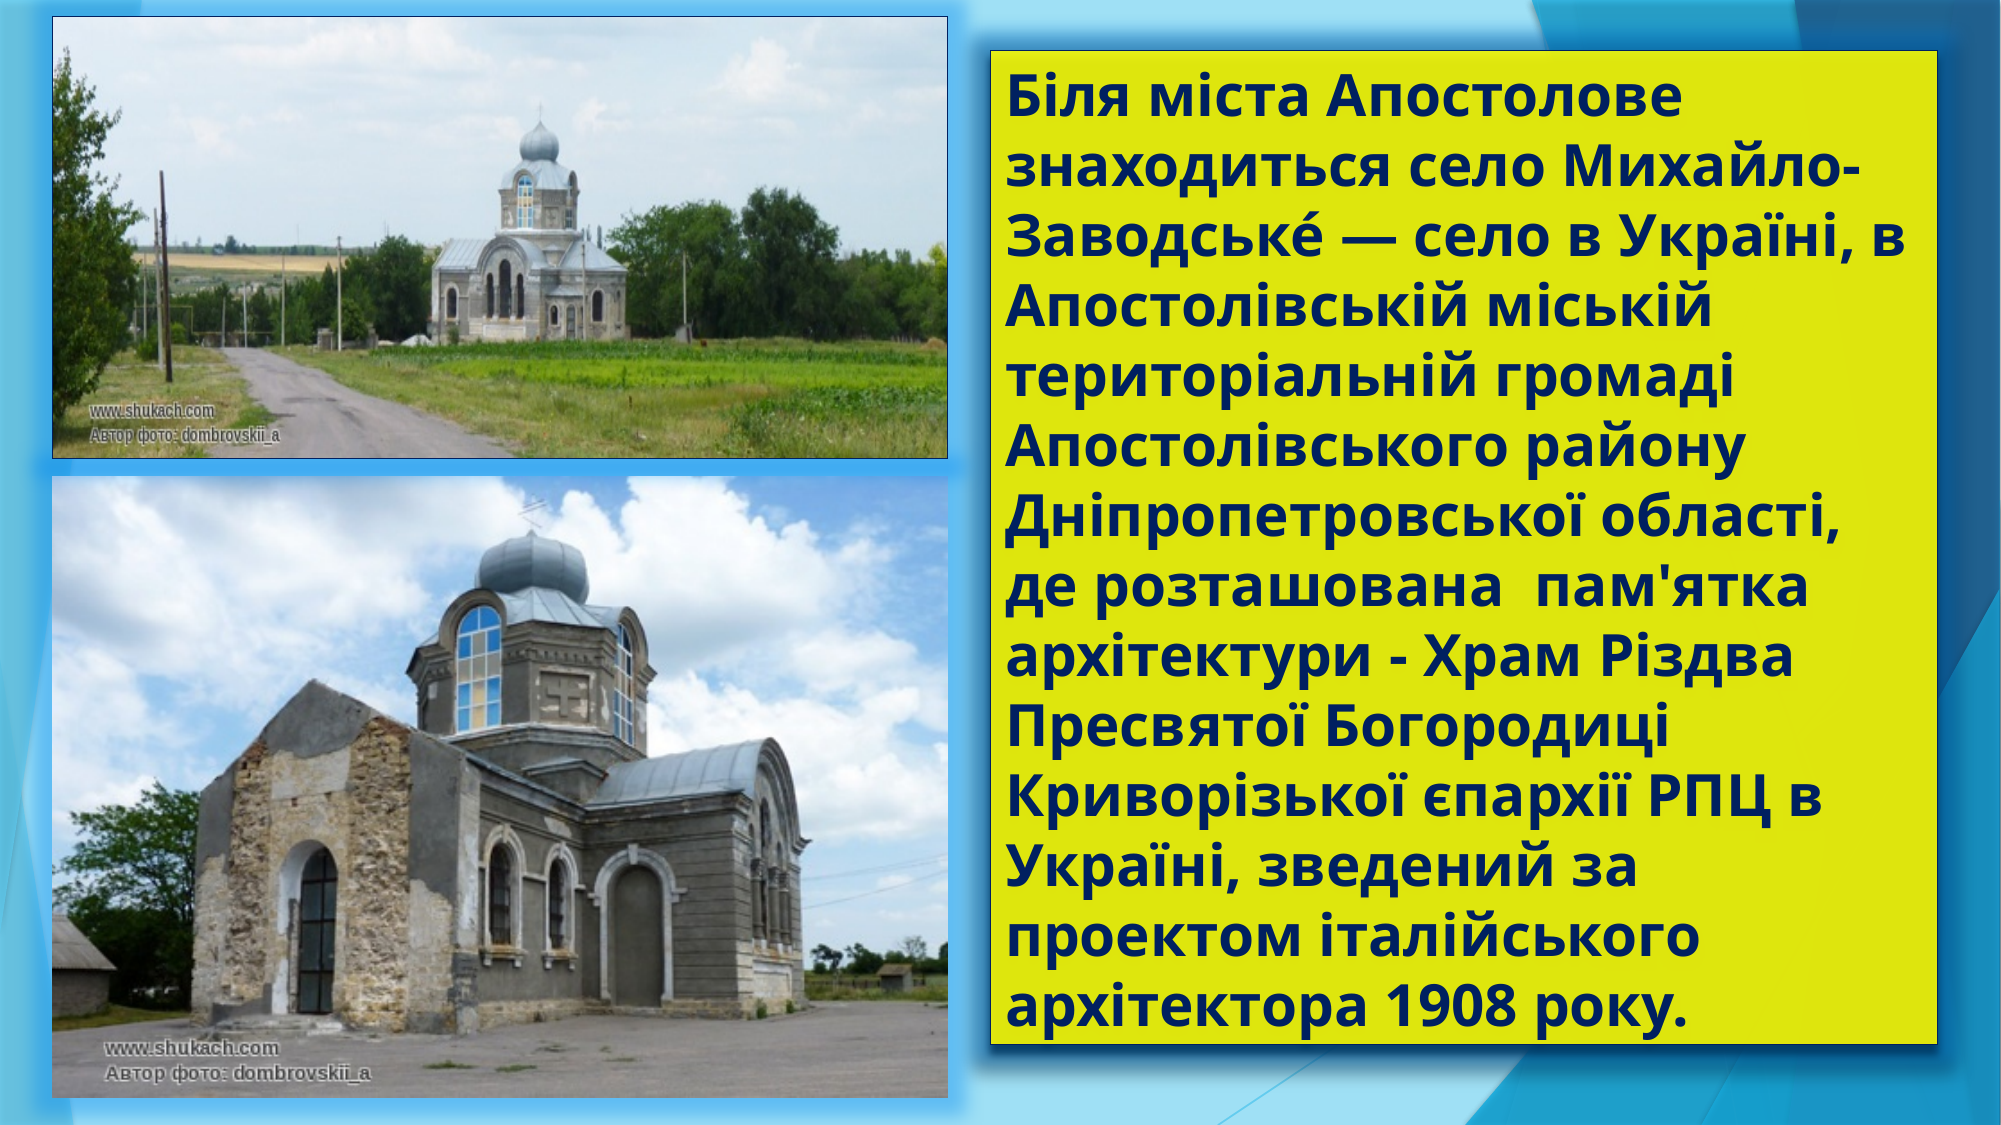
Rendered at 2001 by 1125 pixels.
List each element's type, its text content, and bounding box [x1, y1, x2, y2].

picture [51, 475, 949, 1098]
text_box Біля міста Апостолове знаходиться село Михайло-Заводське́ — село в Україні, в Апостолівській міській територіальній громаді Апостолівського району Дніпропетровської області, де розташована пам'ятка архітектури - Храм Різдва Пресвятої Богородиці Криворізької єпархії РПЦ в Україні, зведений за проектом італійського архітектора 1908 року. [990, 50, 1938, 1045]
picture [51, 16, 949, 460]
